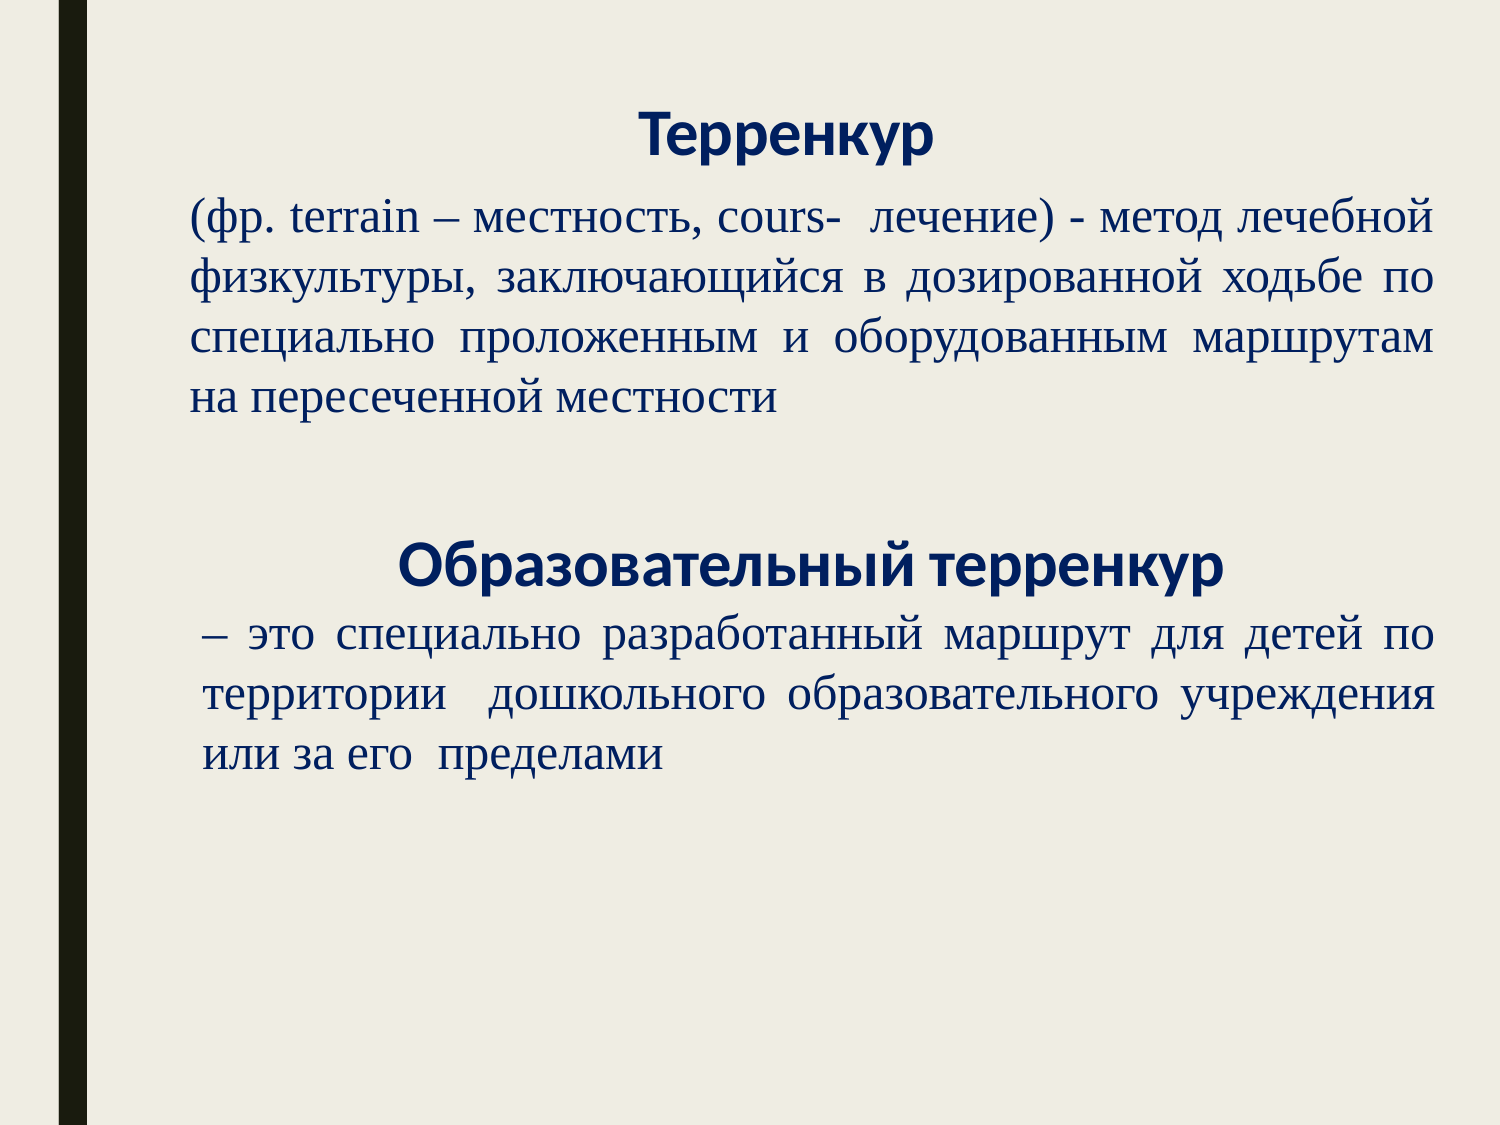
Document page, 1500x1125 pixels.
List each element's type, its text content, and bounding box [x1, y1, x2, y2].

text_box (фр. terrain – местность, cours- лечение) - метод лечебной физкультуры, заключающийся в дозированной ходьбе по специально проложенным и оборудованным маршрутам на пересеченной местности [174, 174, 1450, 430]
text_box Терренкур [112, 69, 1475, 170]
text_box Образовательный терренкур – это специально разработанный маршрут для детей по территории дошкольного образовательного учреждения или за его пределами [187, 512, 1450, 788]
